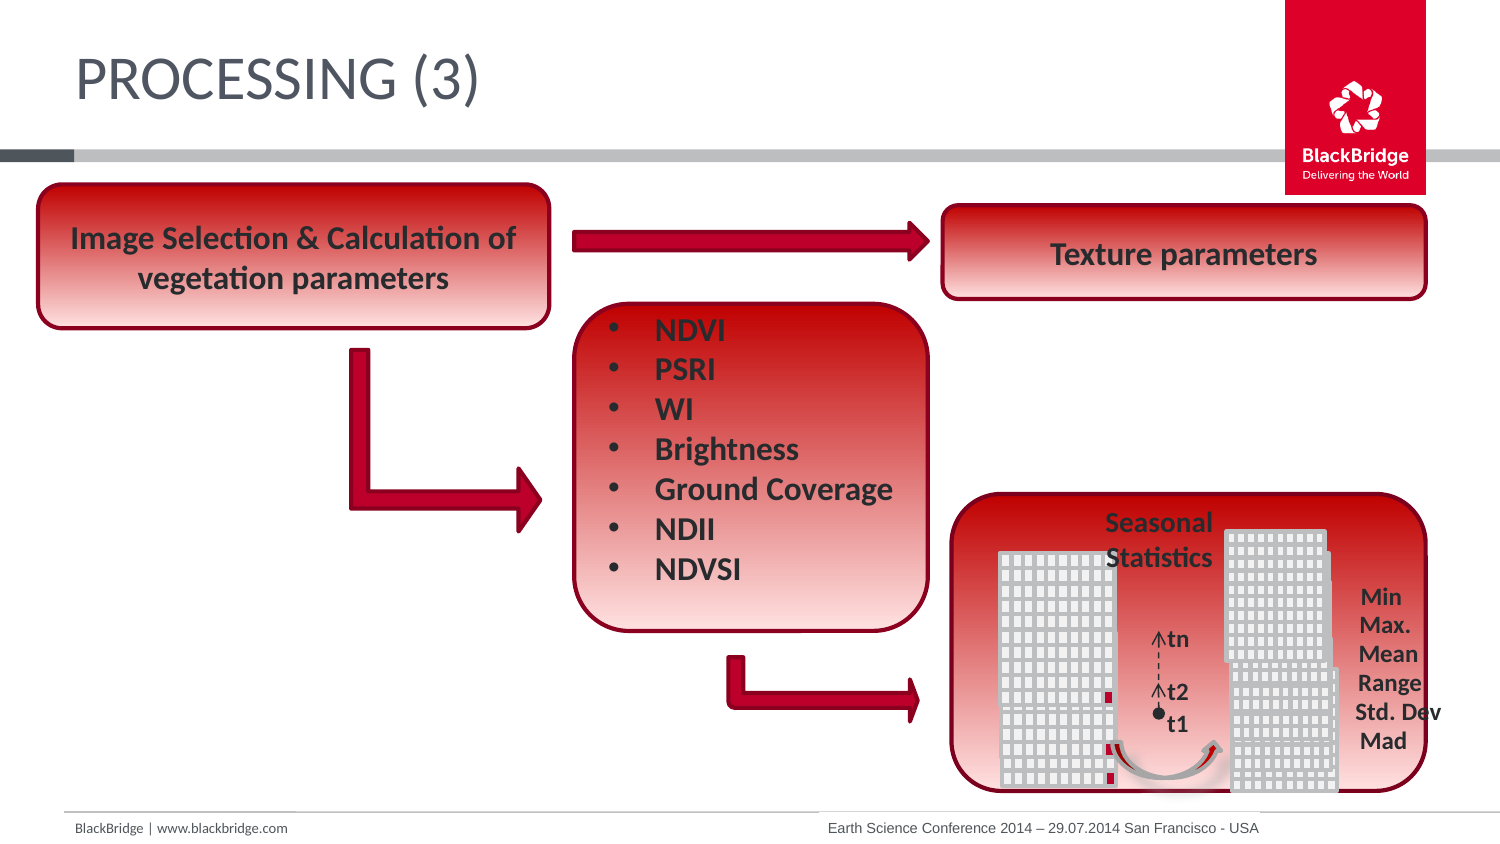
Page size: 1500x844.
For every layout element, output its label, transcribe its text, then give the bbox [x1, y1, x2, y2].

text_box NDVI PSRI WI Brightness Ground Coverage NDII NDVSI [572, 301, 930, 634]
picture [1285, 0, 1426, 195]
title Processing (3) [74, 0, 1250, 150]
text_box [726, 655, 920, 724]
text_box Image Selection & Calculation of vegetation parameters [35, 182, 552, 331]
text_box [951, 493, 1443, 792]
text_box [572, 220, 930, 262]
text_box [349, 347, 543, 534]
text_box Texture parameters [940, 203, 1428, 302]
